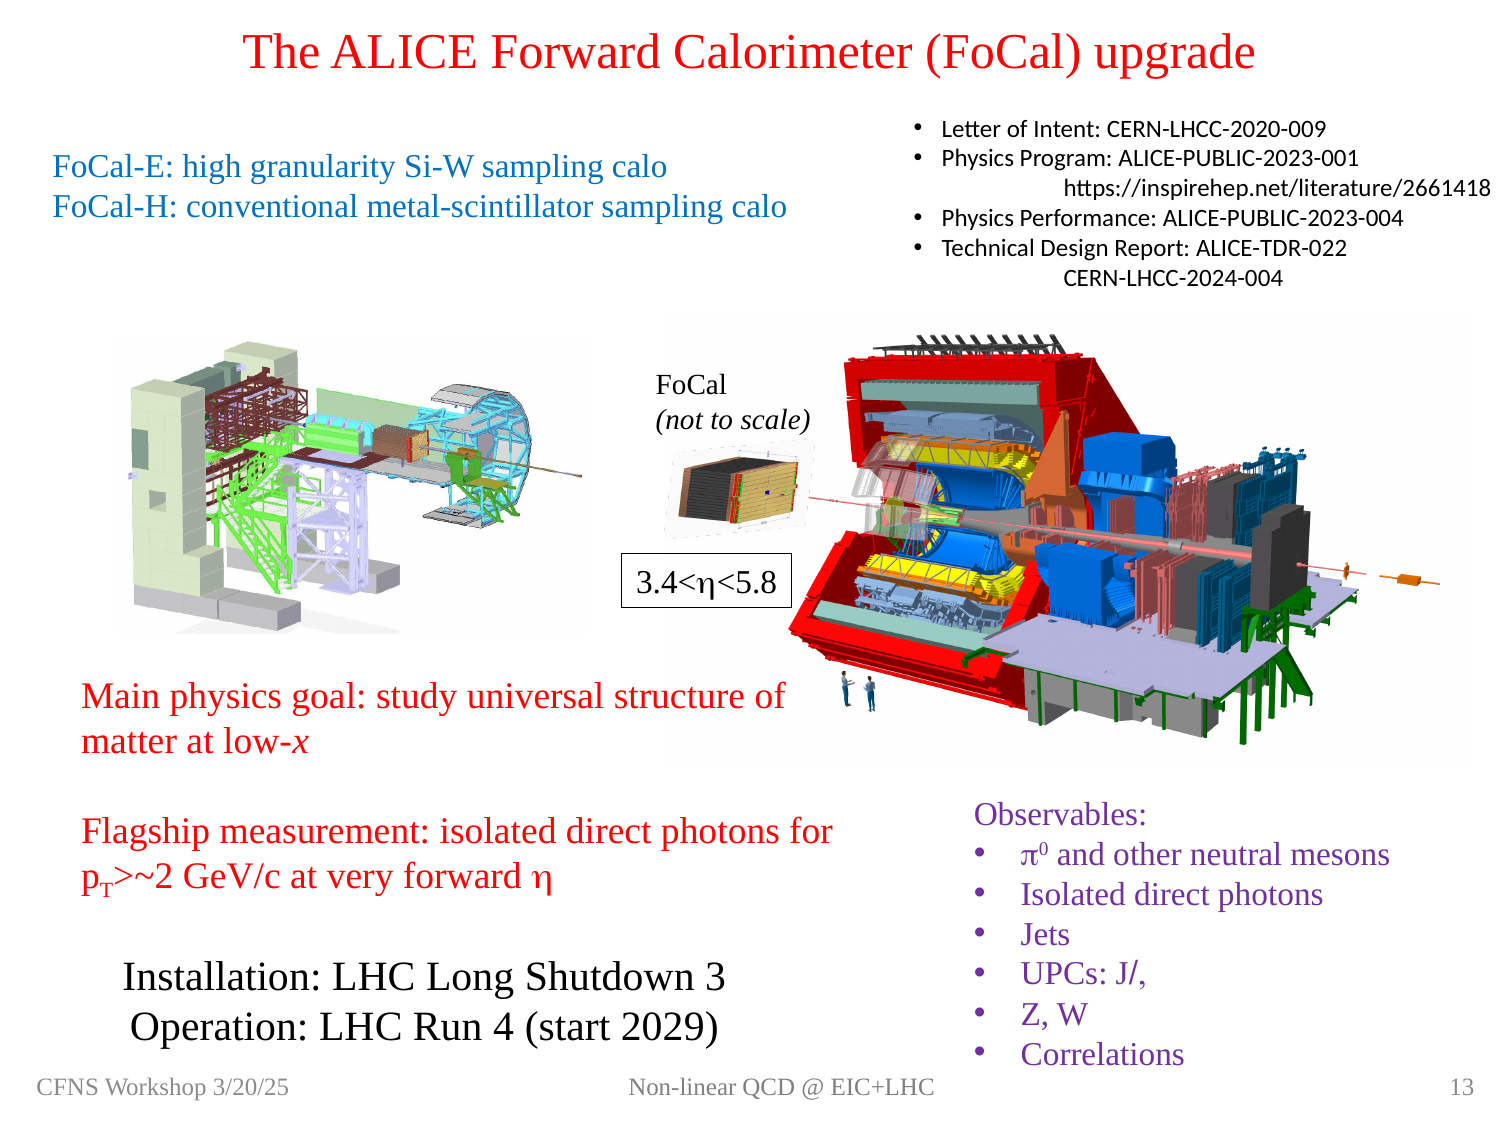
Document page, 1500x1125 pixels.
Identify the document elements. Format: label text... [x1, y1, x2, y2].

text_box Letter of Intent: CERN-LHCC-2020-009 Physics Program: ALICE-PUBLIC-2023-001 https://inspirehep.net/literature/2661418 Physics Performance: ALICE-PUBLIC-2023-004 Technical Design Report: ALICE-TDR-022 CERN-LHCC-2024-004 [898, 104, 1500, 299]
text_box Main physics goal: study universal structure of matter at low-x Flagship measurement: isolated direct photons for pT>~2 GeV/c at very forward h [66, 663, 861, 910]
footer Non-linear QCD @ EIC+LHC [517, 1055, 1046, 1115]
text_box Installation: LHC Long Shutdown 3 Operation: LHC Run 4 (start 2029) [24, 941, 750, 1057]
title The ALICE Forward Calorimeter (FoCal) upgrade [37, 10, 1463, 87]
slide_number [21, 1055, 424, 1115]
text_box FoCal-E: high granularity Si-W sampling calo FoCal-H: conventional metal-scintillator sampling calo [37, 137, 819, 232]
slide_number 13 [1139, 1055, 1490, 1115]
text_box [620, 311, 1472, 769]
picture [115, 340, 590, 634]
